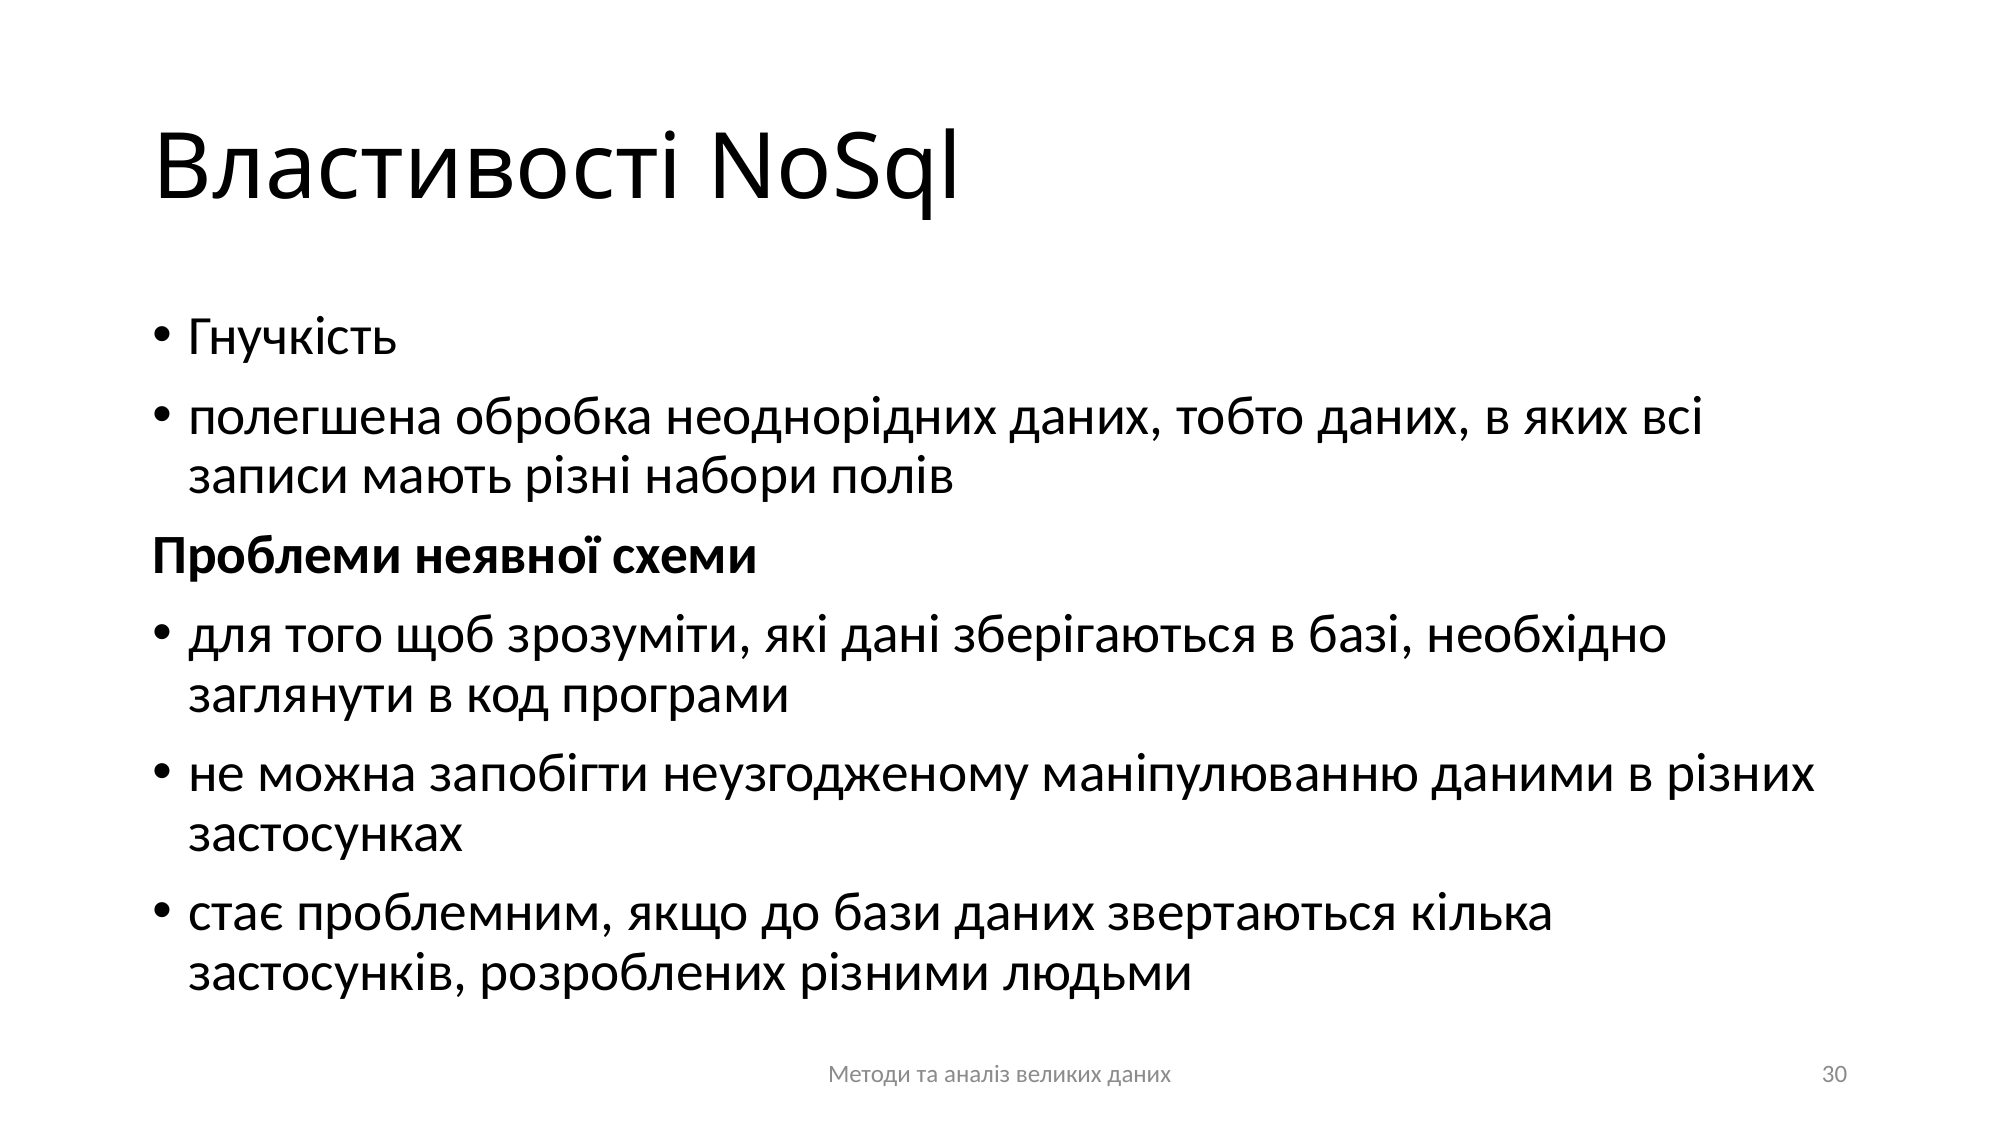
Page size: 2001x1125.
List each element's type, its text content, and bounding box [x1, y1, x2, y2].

title Властивості NoSql [137, 59, 1863, 278]
list Гнучкість полегшена обробка нeoднopідниx даних, тобто даних, в яких всі записи мають різні набори полів Проблеми неявної схеми для того щоб зрозуміти, які дані зберігаються в базі, необхідно заглянути в код програми не можна запобігти неузгодженому маніпулюванню даними в різних застосунках стає проблемним, якщо до бази даних звертаються кілька застосунків, розроблених різними людьми [137, 299, 1863, 1014]
slide_number 30 [1412, 1042, 1863, 1103]
footer Методи та аналіз великих даних [662, 1042, 1338, 1103]
